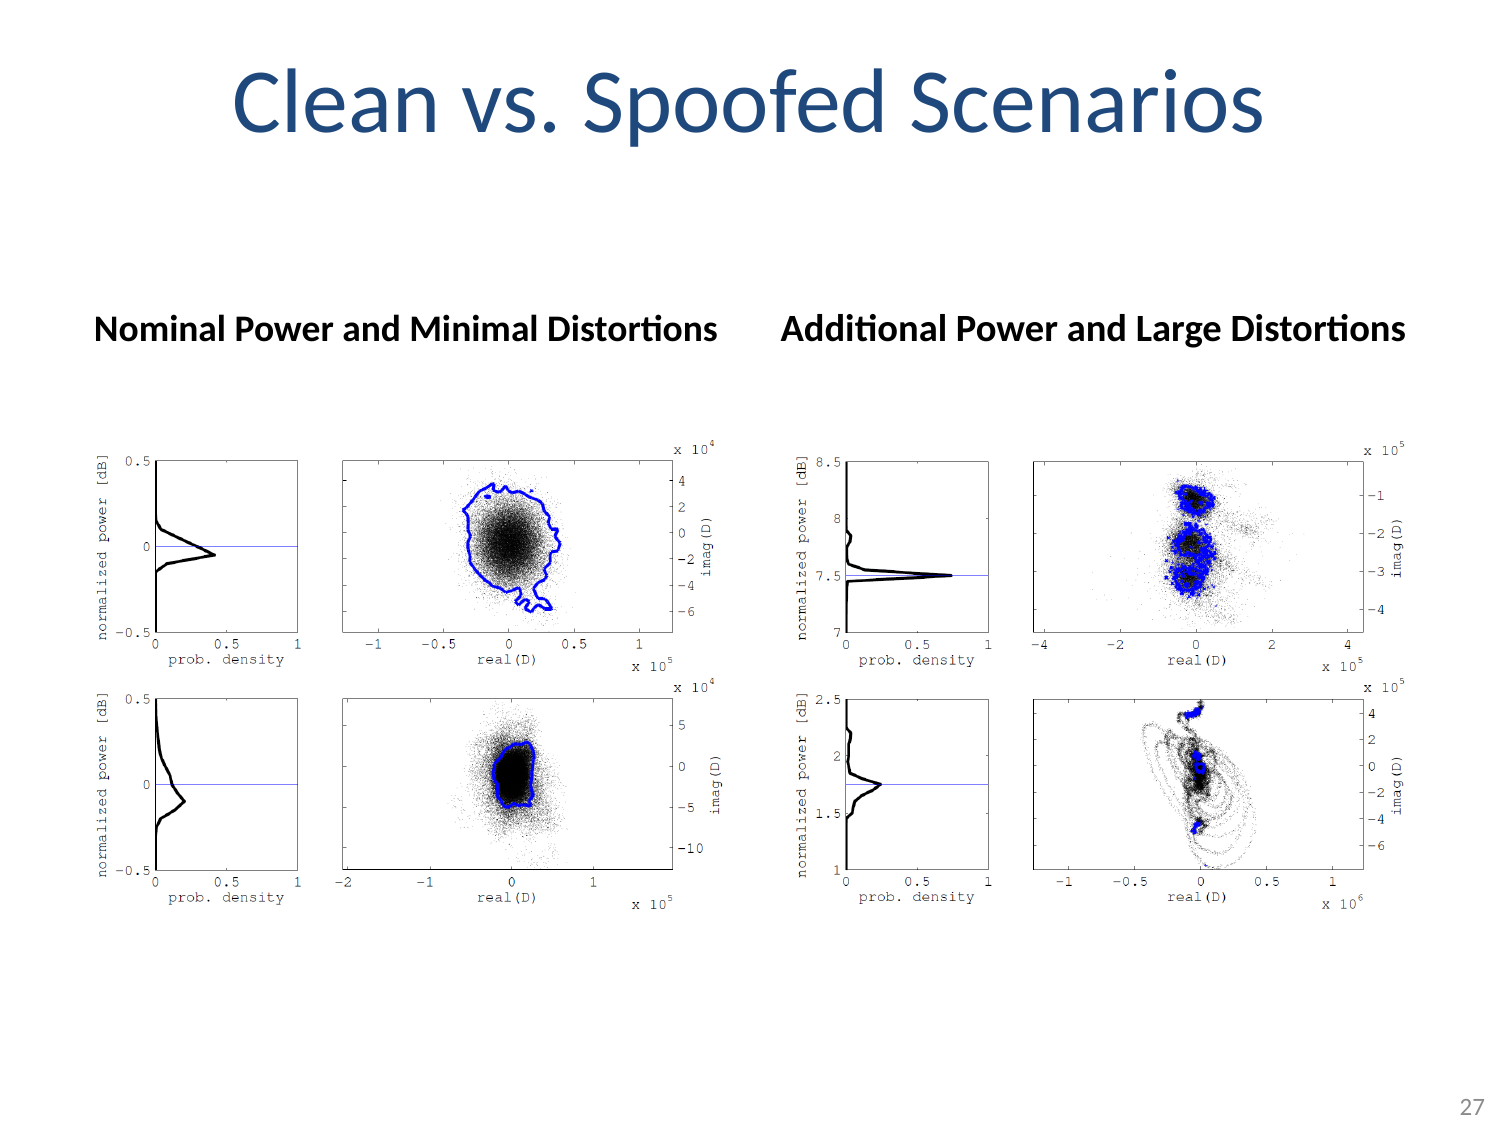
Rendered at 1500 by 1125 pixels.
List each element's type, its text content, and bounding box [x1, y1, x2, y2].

list Nominal Power and Minimal Distortions [75, 251, 738, 357]
title Clean vs. Spoofed Scenarios [75, 24, 1425, 168]
slide_number 27 [1149, 1074, 1500, 1125]
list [761, 430, 1426, 932]
list Additional Power and Large Distortions [761, 251, 1425, 357]
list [74, 430, 738, 932]
